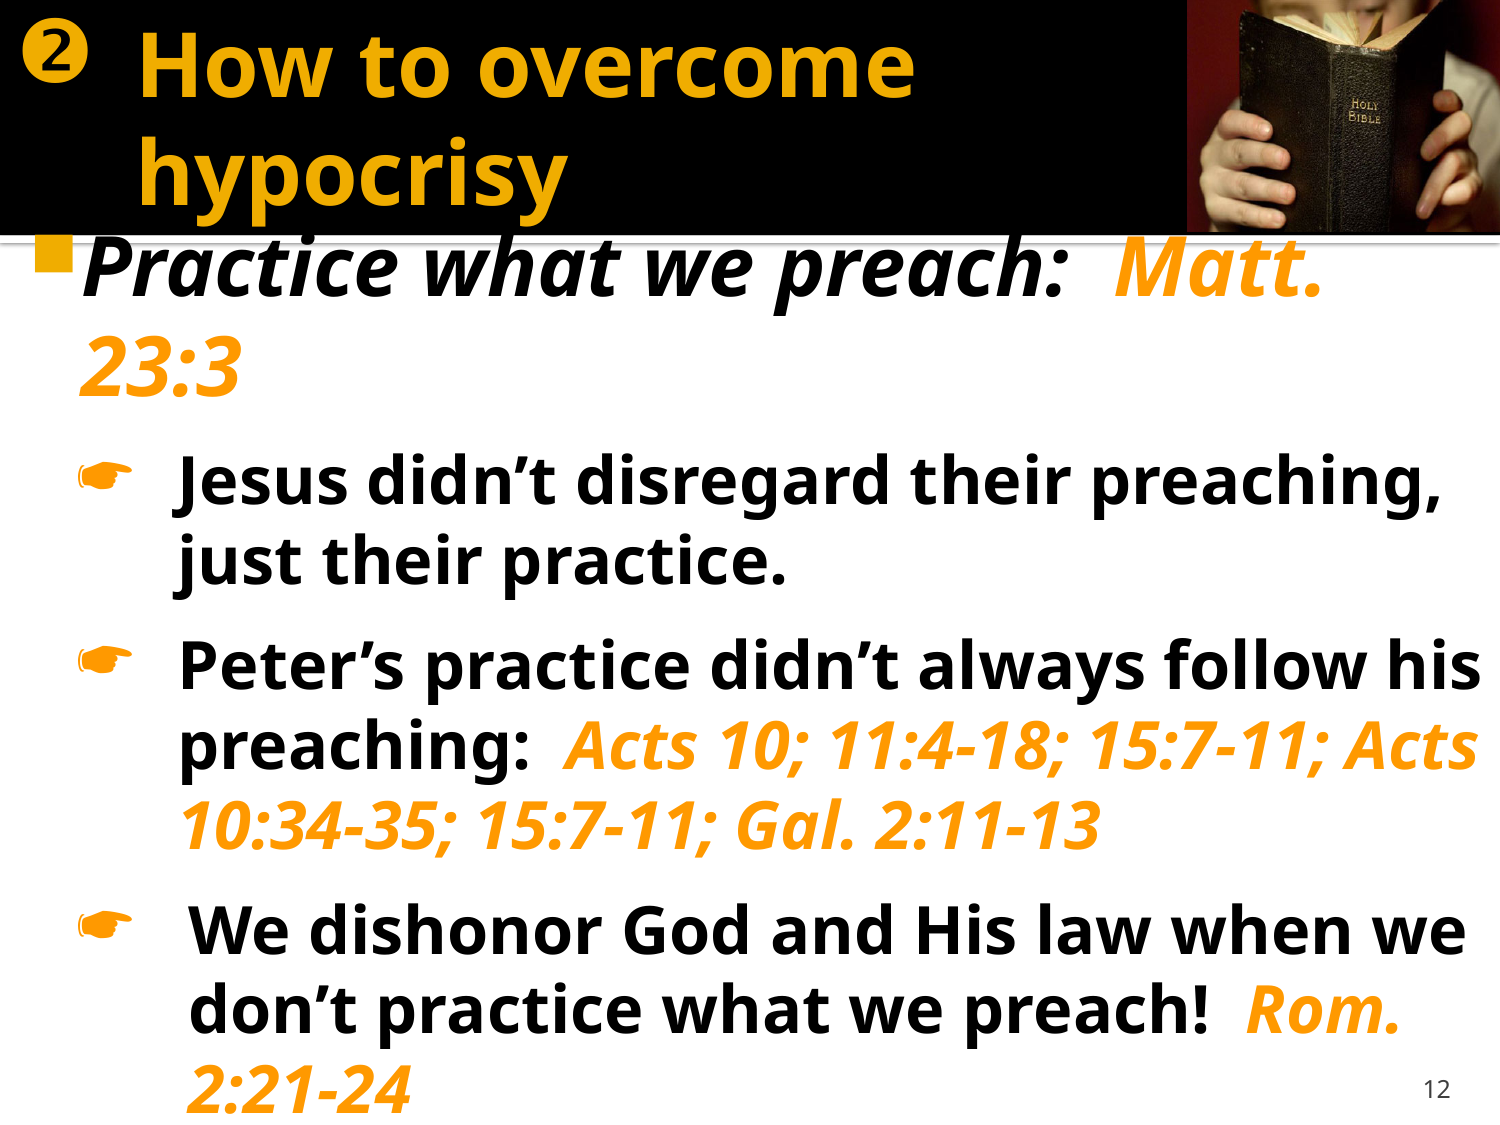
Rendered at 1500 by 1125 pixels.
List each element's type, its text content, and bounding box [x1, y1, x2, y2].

picture [1187, 0, 1500, 232]
slide_number 12 [1345, 1062, 1467, 1108]
title How to overcome hypocrisy [0, 0, 1175, 200]
list Practice what we preach: Matt. 23:3 Jesus didn’t disregard their preaching, just their practice. Peter’s practice didn’t always follow his preaching: Acts 10; 11:4-18; 15:7-11; Acts 10:34-35; 15:7-11; Gal. 2:11-13 We dishonor God and His law when we don’t practice what we preach! Rom. 2:21-24 [0, 200, 1500, 1125]
